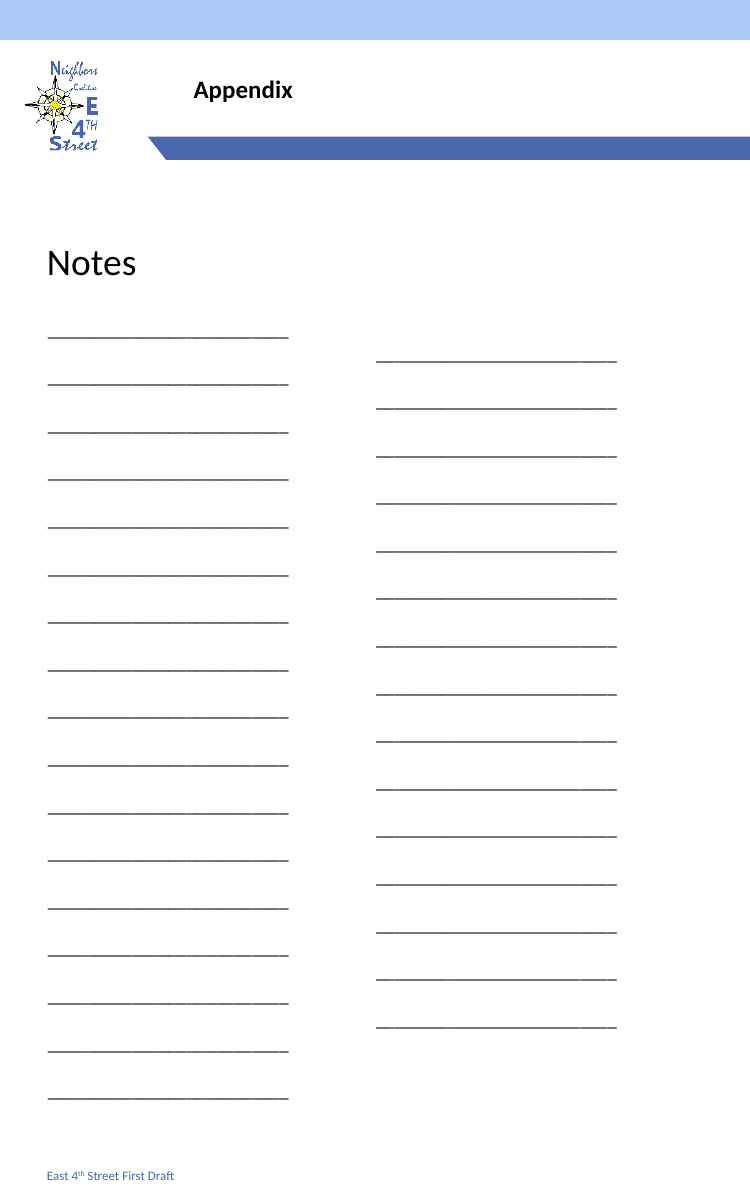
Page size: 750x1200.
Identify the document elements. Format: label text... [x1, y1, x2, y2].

title Notes [46, 230, 704, 290]
list Appendix [148, 63, 750, 114]
list __________________________ __________________________ __________________________ __________________________ __________________________ __________________________ __________________________ __________________________ __________________________ __________________________ __________________________ __________________________ __________________________ __________________________ __________________________ __________________________ __________________________ __________________________ __________________________ __________________________ __________________________ __________________________ __________________________ __________________________ __________________________ __________________________ __________________________ __________________________ __________________________ __________________________ __________________________ __________________________ [46, 309, 704, 1120]
picture [22, 57, 101, 153]
